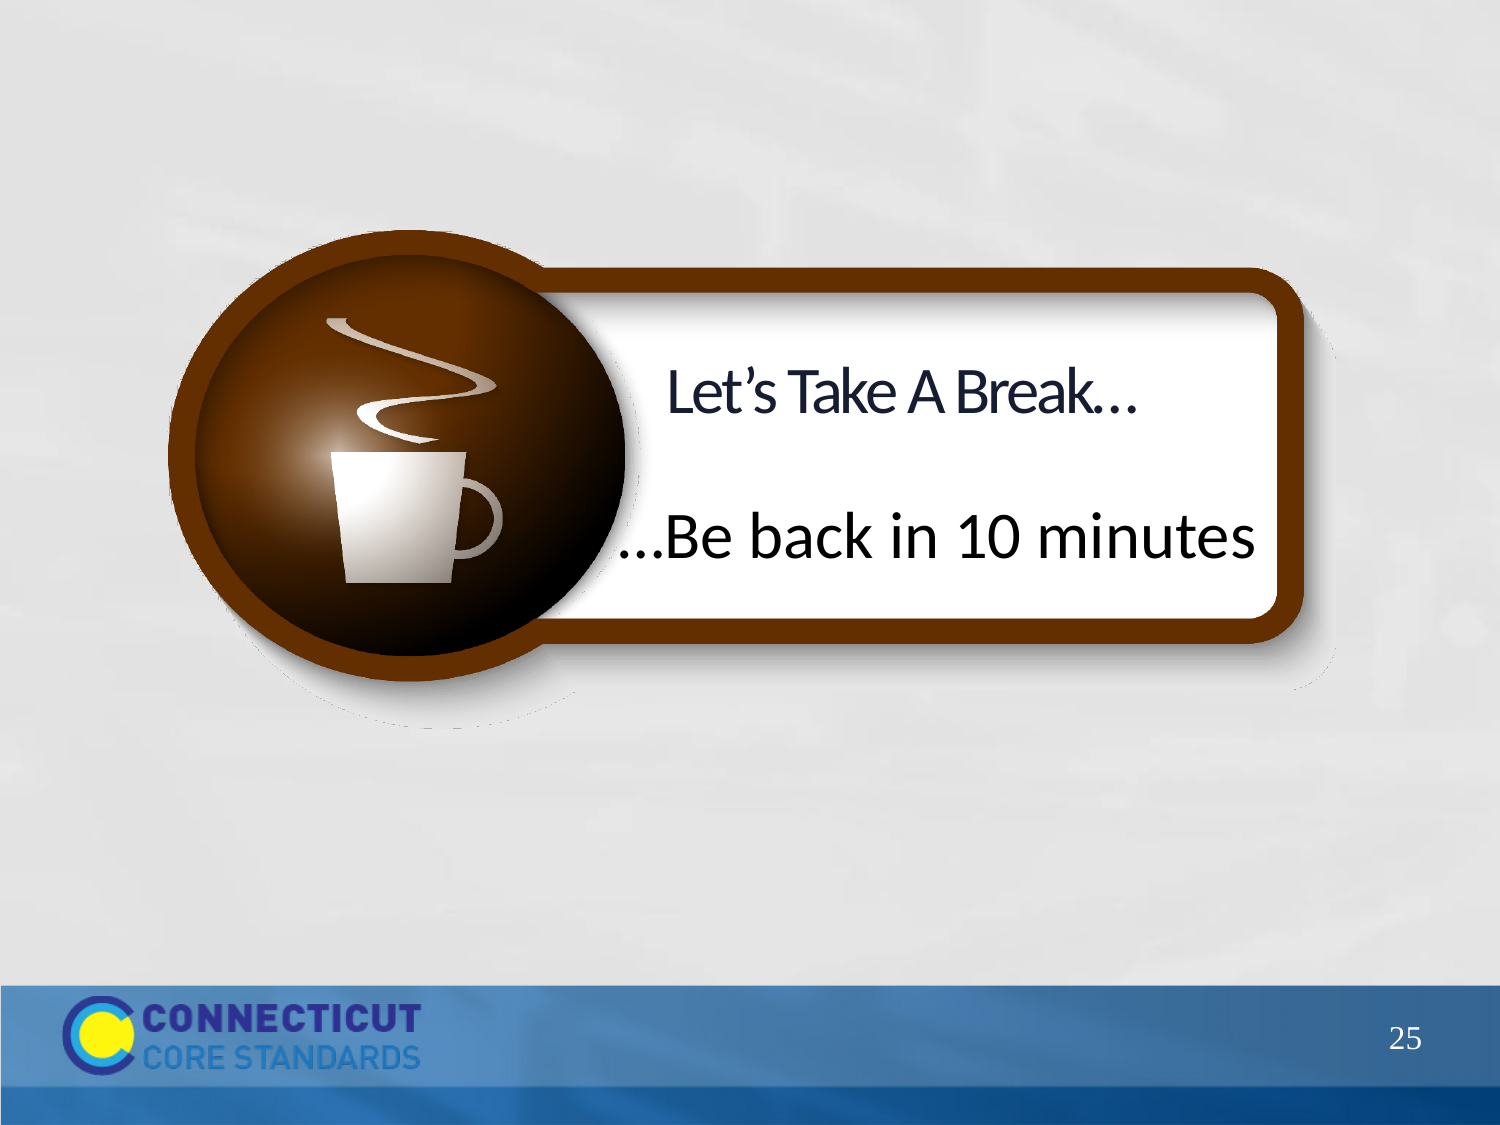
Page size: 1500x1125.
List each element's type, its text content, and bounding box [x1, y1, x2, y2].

picture [2, 986, 1500, 1125]
slide_number 25 [1075, 996, 1438, 1076]
footer [62, 996, 424, 1076]
picture [0, 0, 1500, 985]
